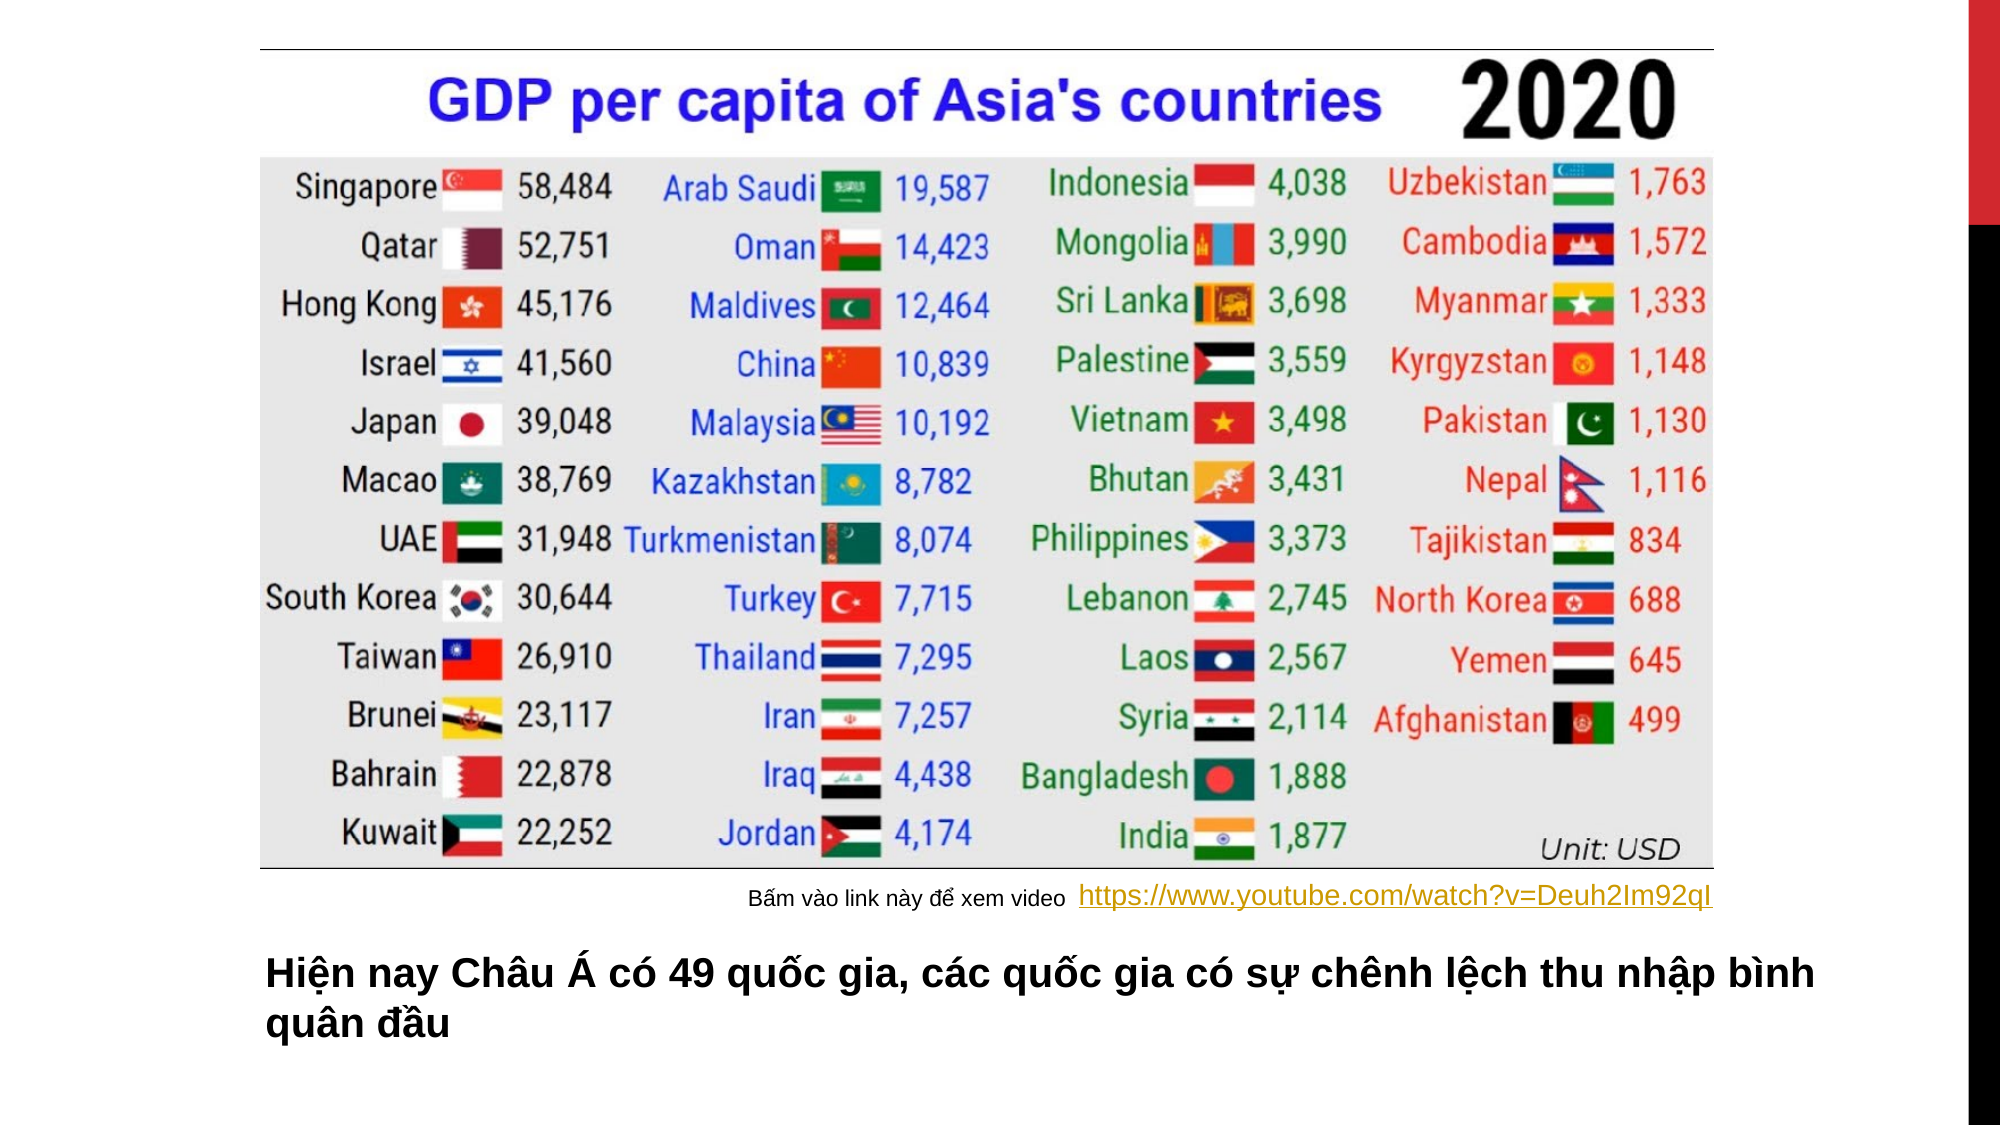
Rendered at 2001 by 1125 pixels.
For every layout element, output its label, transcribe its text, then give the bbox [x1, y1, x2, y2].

text_box https://www.youtube.com/watch?v=Deuh2Im92qI [1063, 868, 1728, 919]
picture [259, 48, 1715, 869]
text_box Hiện nay Châu Á có 49 quốc gia, các quốc gia có sự chênh lệch thu nhập bình quân đầu [250, 938, 1933, 1054]
text_box Bấm vào link này để xem video [733, 876, 1092, 919]
